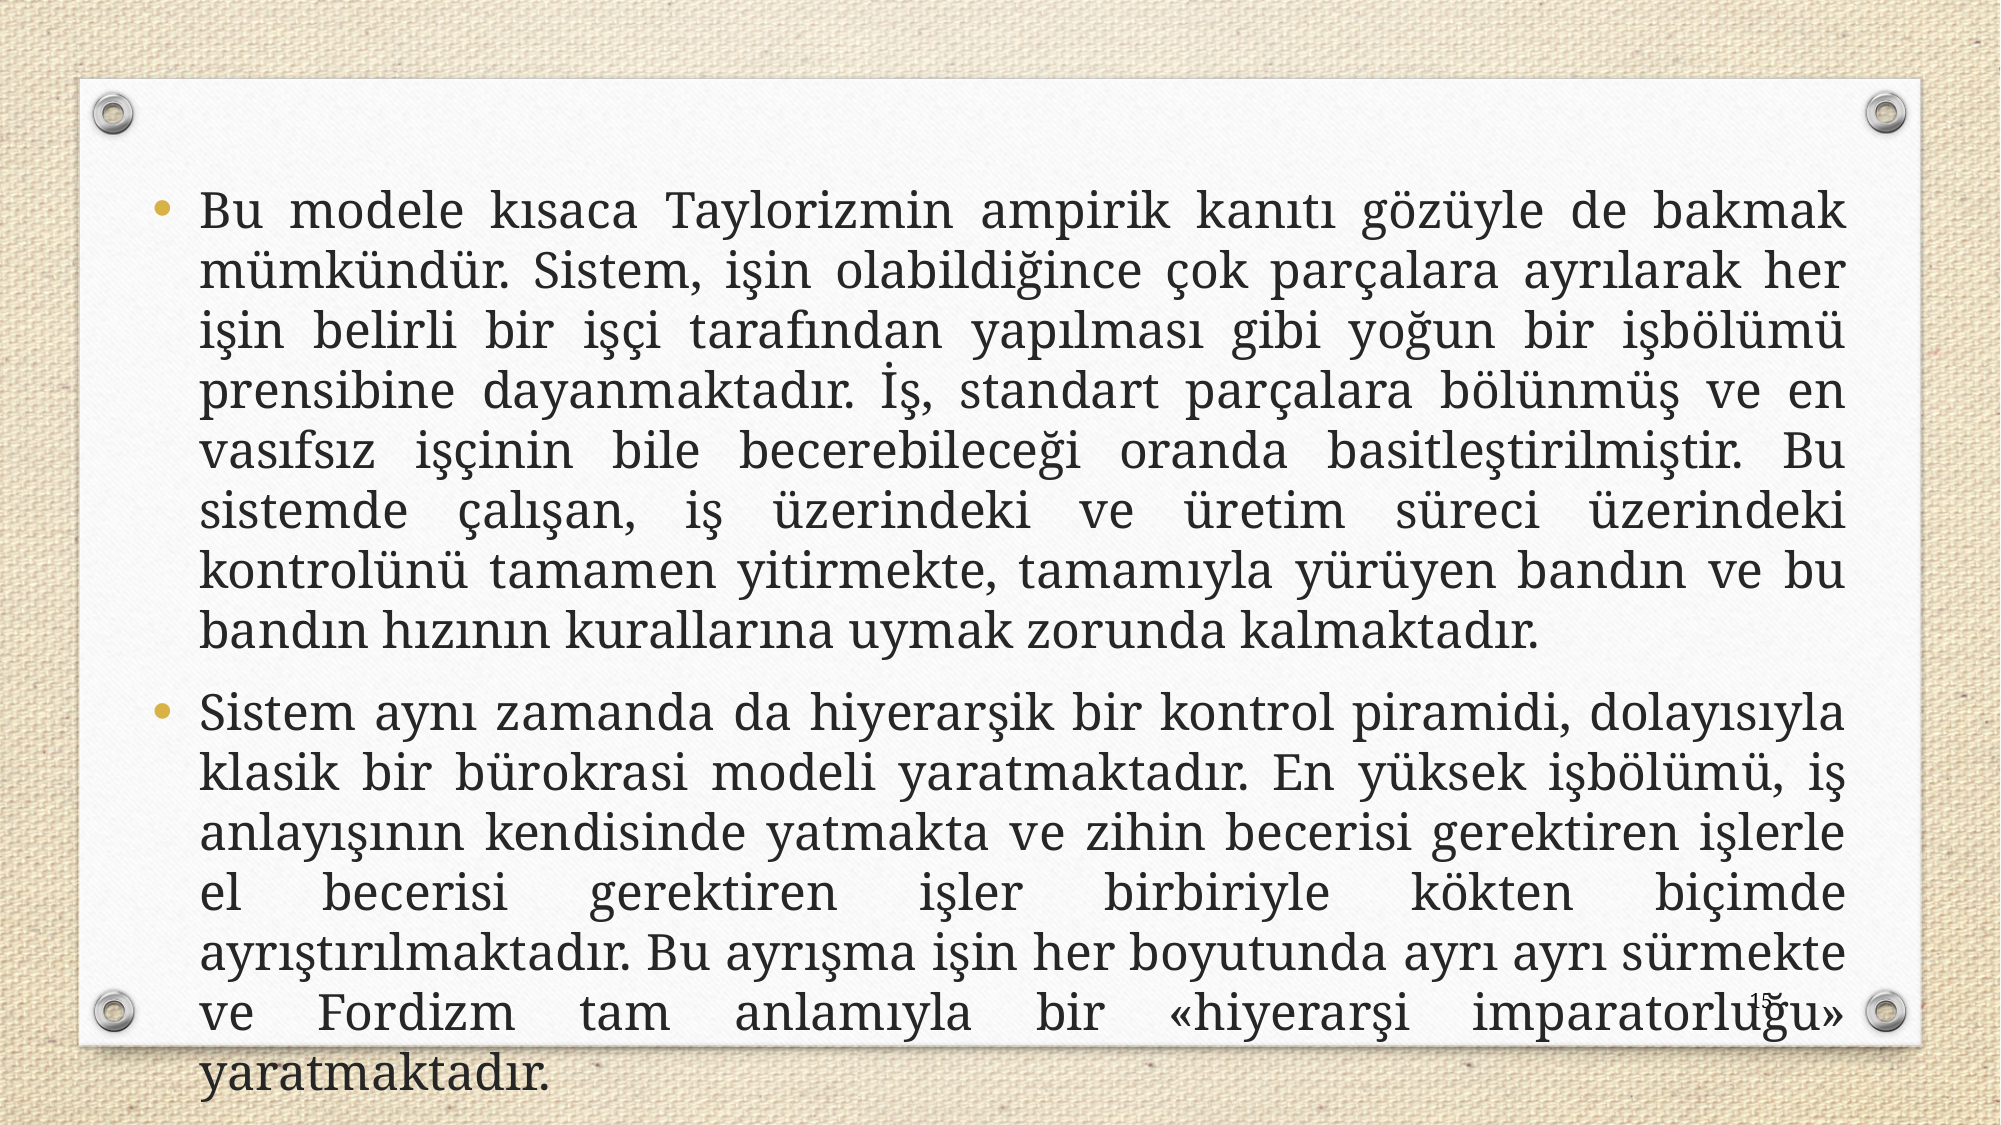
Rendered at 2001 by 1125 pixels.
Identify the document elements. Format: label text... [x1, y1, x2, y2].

slide_number 15 [1698, 979, 1788, 1025]
list Bu modele kısaca Taylorizmin ampirik kanıtı gözüyle de bakmak mümkündür. Sistem, işin olabildiğince çok parçalara ayrılarak her işin belirli bir işçi tarafından yapılması gibi yoğun bir işbölümü prensibine dayanmaktadır. İş, standart parçalara bölünmüş ve en vasıfsız işçinin bile becerebileceği oranda basitleştirilmiştir. Bu sistemde çalışan, iş üzerindeki ve üretim süreci üzerindeki kontrolünü tamamen yitirmekte, tamamıyla yürüyen bandın ve bu bandın hızının kurallarına uymak zorunda kalmaktadır. Sistem aynı zamanda da hiyerarşik bir kontrol piramidi, dolayısıyla klasik bir bürokrasi modeli yaratmaktadır. En yüksek işbölümü, iş anlayışının kendisinde yatmakta ve zihin becerisi gerektiren işlerle el becerisi gerektiren işler birbiriyle kökten biçimde ayrıştırılmaktadır. Bu ayrışma işin her boyutunda ayrı ayrı sürmekte ve Fordizm tam anlamıyla bir «hiyerarşi imparatorluğu» yaratmaktadır. [137, 88, 1863, 1014]
picture [0, 0, 2001, 1125]
